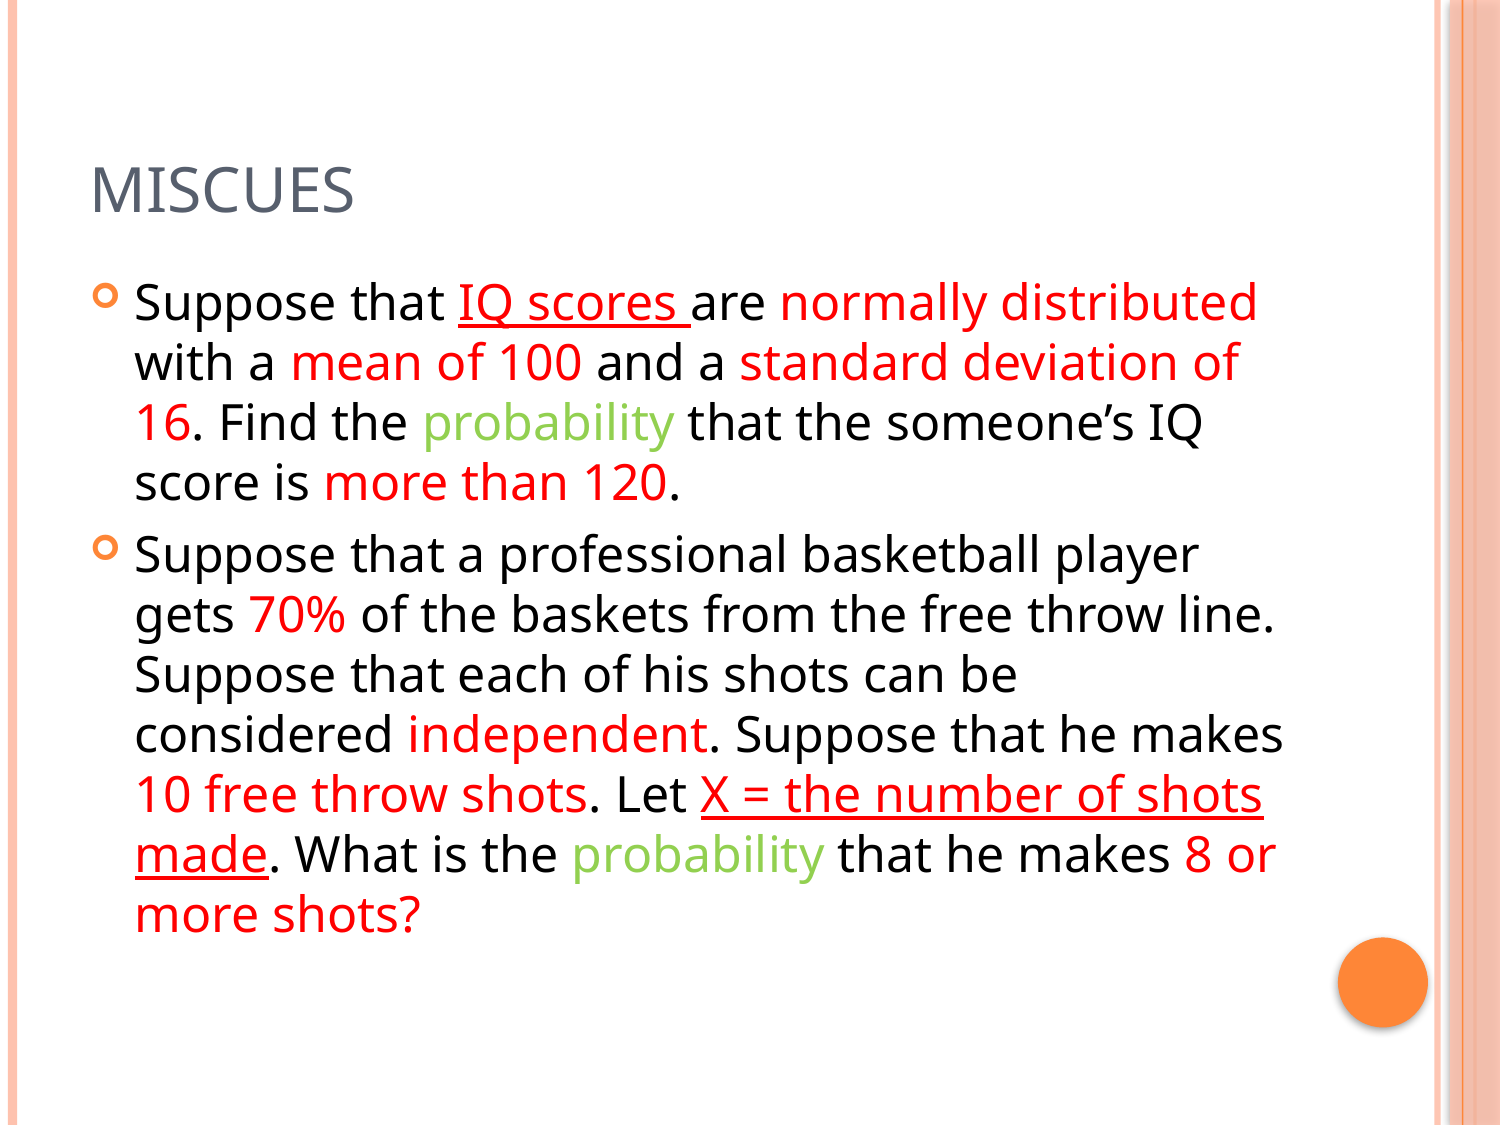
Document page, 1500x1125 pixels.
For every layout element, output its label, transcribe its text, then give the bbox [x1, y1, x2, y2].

list Suppose that IQ scores are normally distributed with a mean of 100 and a standard deviation of 16. Find the probability that the someone’s IQ score is more than 120. Suppose that a professional basketball player gets 70% of the baskets from the free throw line. Suppose that each of his shots can be considered independent. Suppose that he makes 10 free throw shots. Let X = the number of shots made. What is the probability that he makes 8 or more shots? [75, 262, 1300, 1062]
title Miscues [75, 45, 1300, 233]
